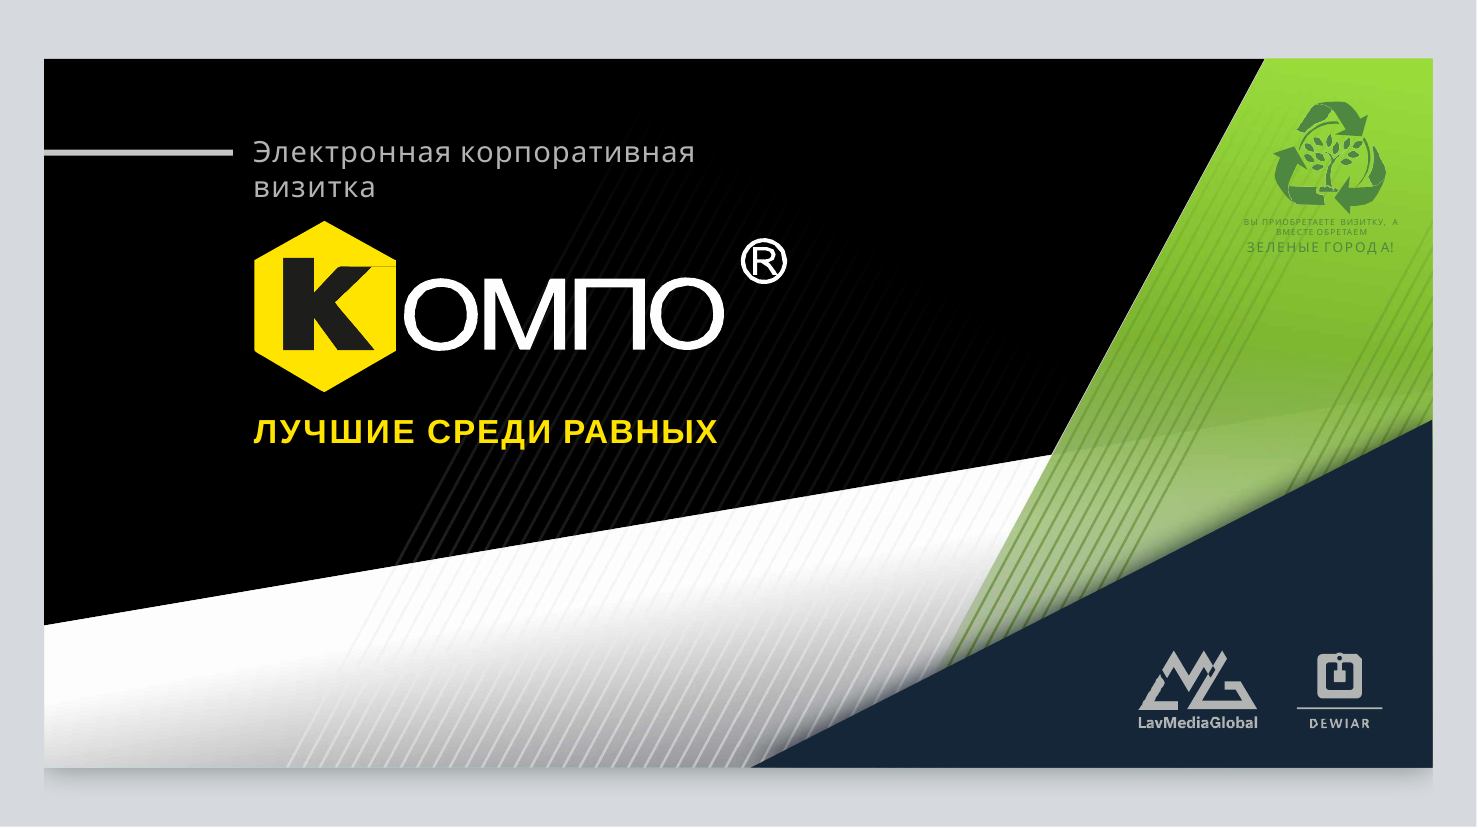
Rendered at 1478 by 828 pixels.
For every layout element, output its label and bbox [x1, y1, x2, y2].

text_box [43, 58, 1433, 826]
text_box [44, 101, 1387, 393]
